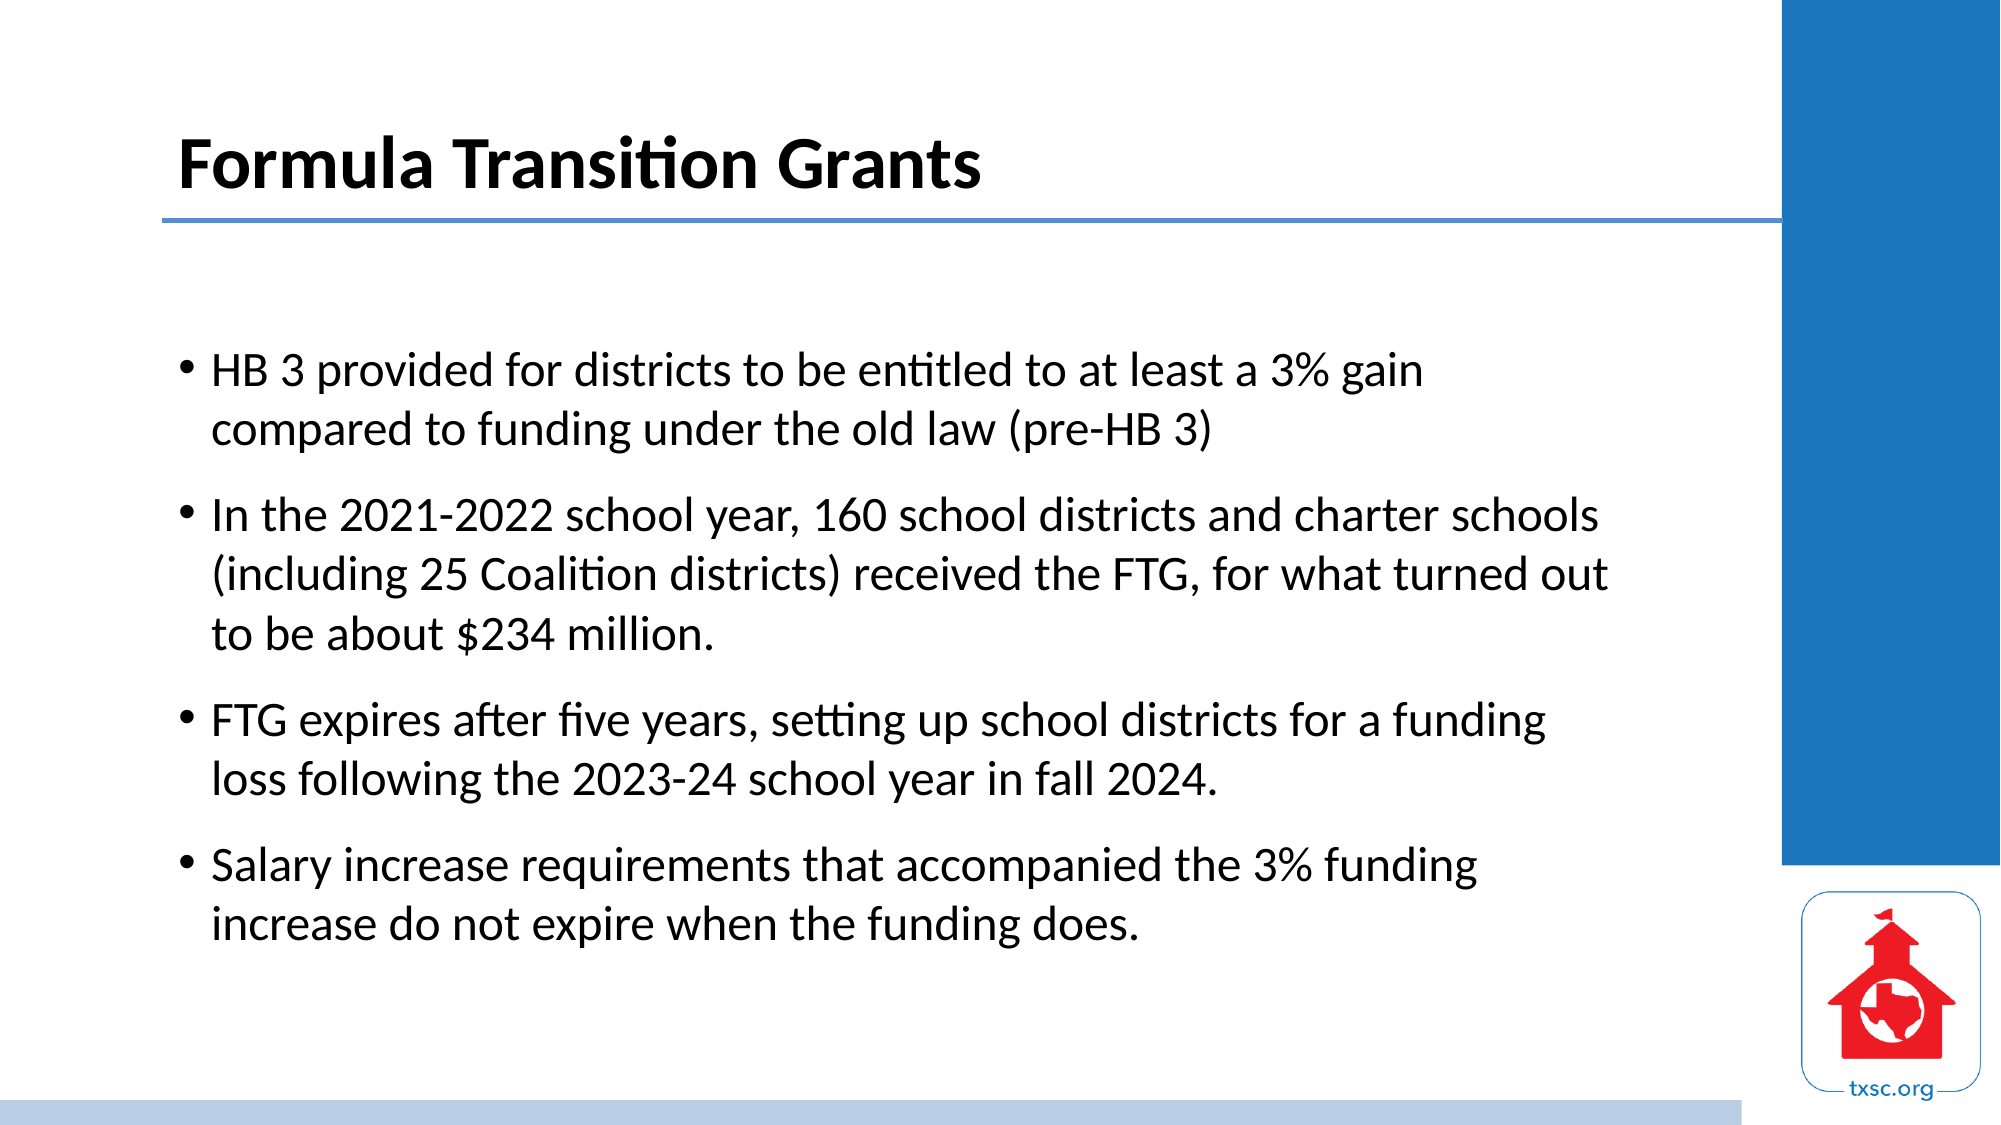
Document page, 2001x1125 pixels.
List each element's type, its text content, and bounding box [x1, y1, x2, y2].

list HB 3 provided for districts to be entitled to at least a 3% gain compared to funding under the old law (pre-HB 3) In the 2021-2022 school year, 160 school districts and charter schools (including 25 Coalition districts) received the FTG, for what turned out to be about $234 million. FTG expires after five years, setting up school districts for a funding loss following the 2023-24 school year in fall 2024. Salary increase requirements that accompanied the 3% funding increase do not expire when the funding does. [163, 329, 1643, 963]
picture [1801, 891, 1981, 1101]
title Formula Transition Grants [163, 95, 1289, 221]
